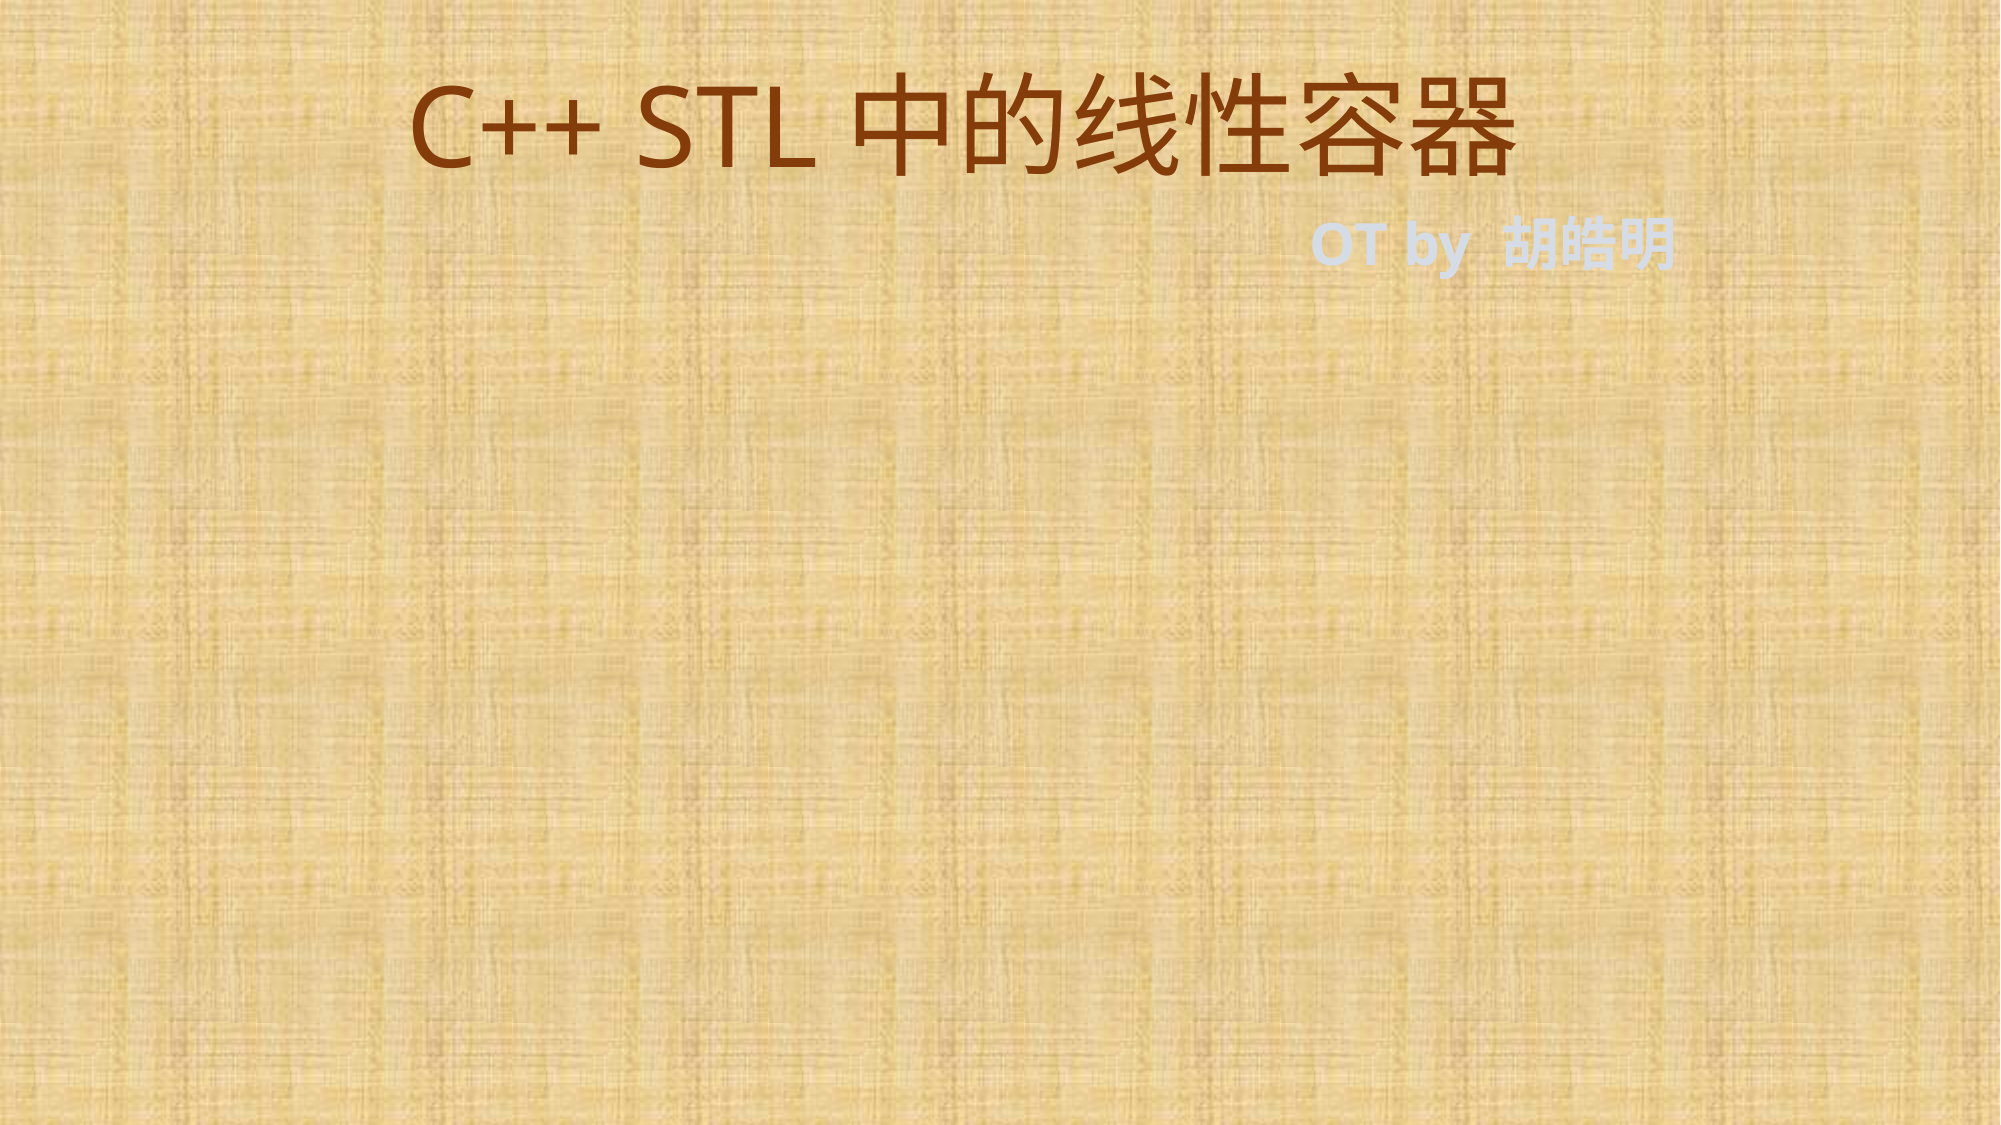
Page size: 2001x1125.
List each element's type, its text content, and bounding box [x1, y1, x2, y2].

text_box OT by 胡皓明 [1294, 199, 1692, 285]
text_box C++ STL中的线性容器 [391, 47, 1536, 198]
picture [0, 0, 2001, 1125]
